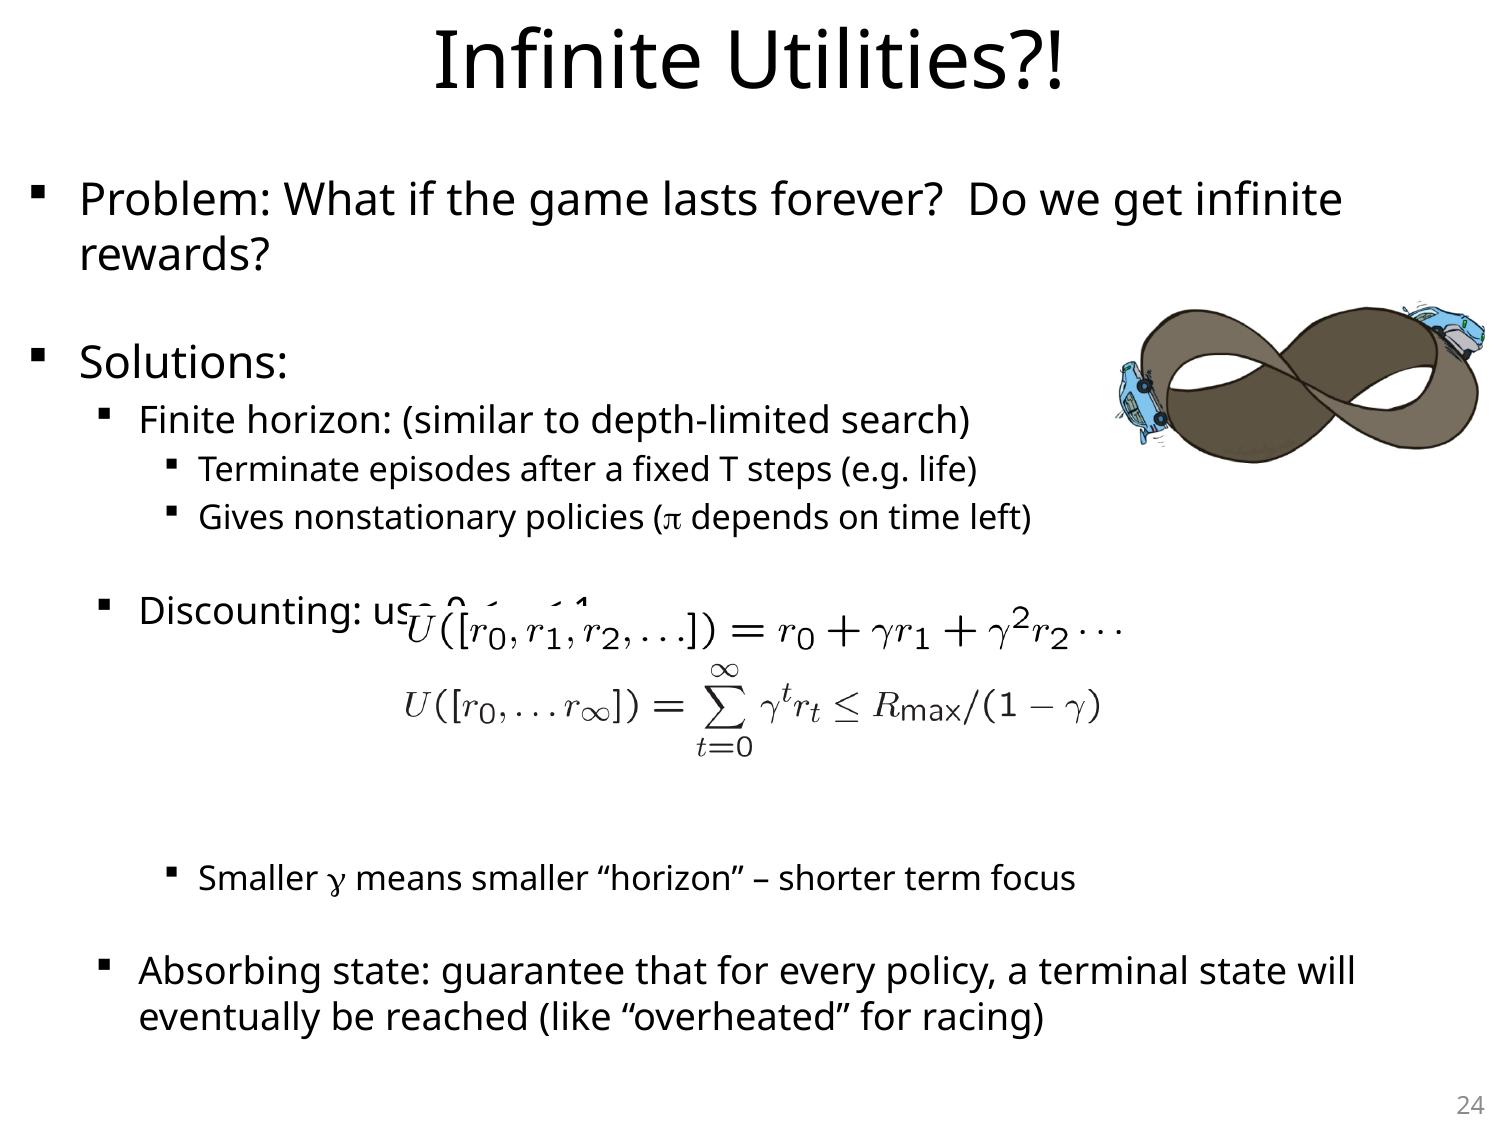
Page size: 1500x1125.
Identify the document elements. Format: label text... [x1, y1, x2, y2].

title Infinite Utilities?! [0, 0, 1500, 113]
slide_number 24 [1149, 1087, 1500, 1125]
picture [404, 662, 1101, 758]
picture [407, 605, 1122, 650]
picture [1099, 283, 1500, 471]
list Problem: What if the game lasts forever? Do we get infinite rewards? Solutions: Finite horizon: (similar to depth-limited search) Terminate episodes after a fixed T steps (e.g. life) Gives nonstationary policies ( depends on time left) Discounting: use 0 <  < 1 Smaller  means smaller “horizon” – shorter term focus Absorbing state: guarantee that for every policy, a terminal state will eventually be reached (like “overheated” for racing) [12, 162, 1500, 1050]
